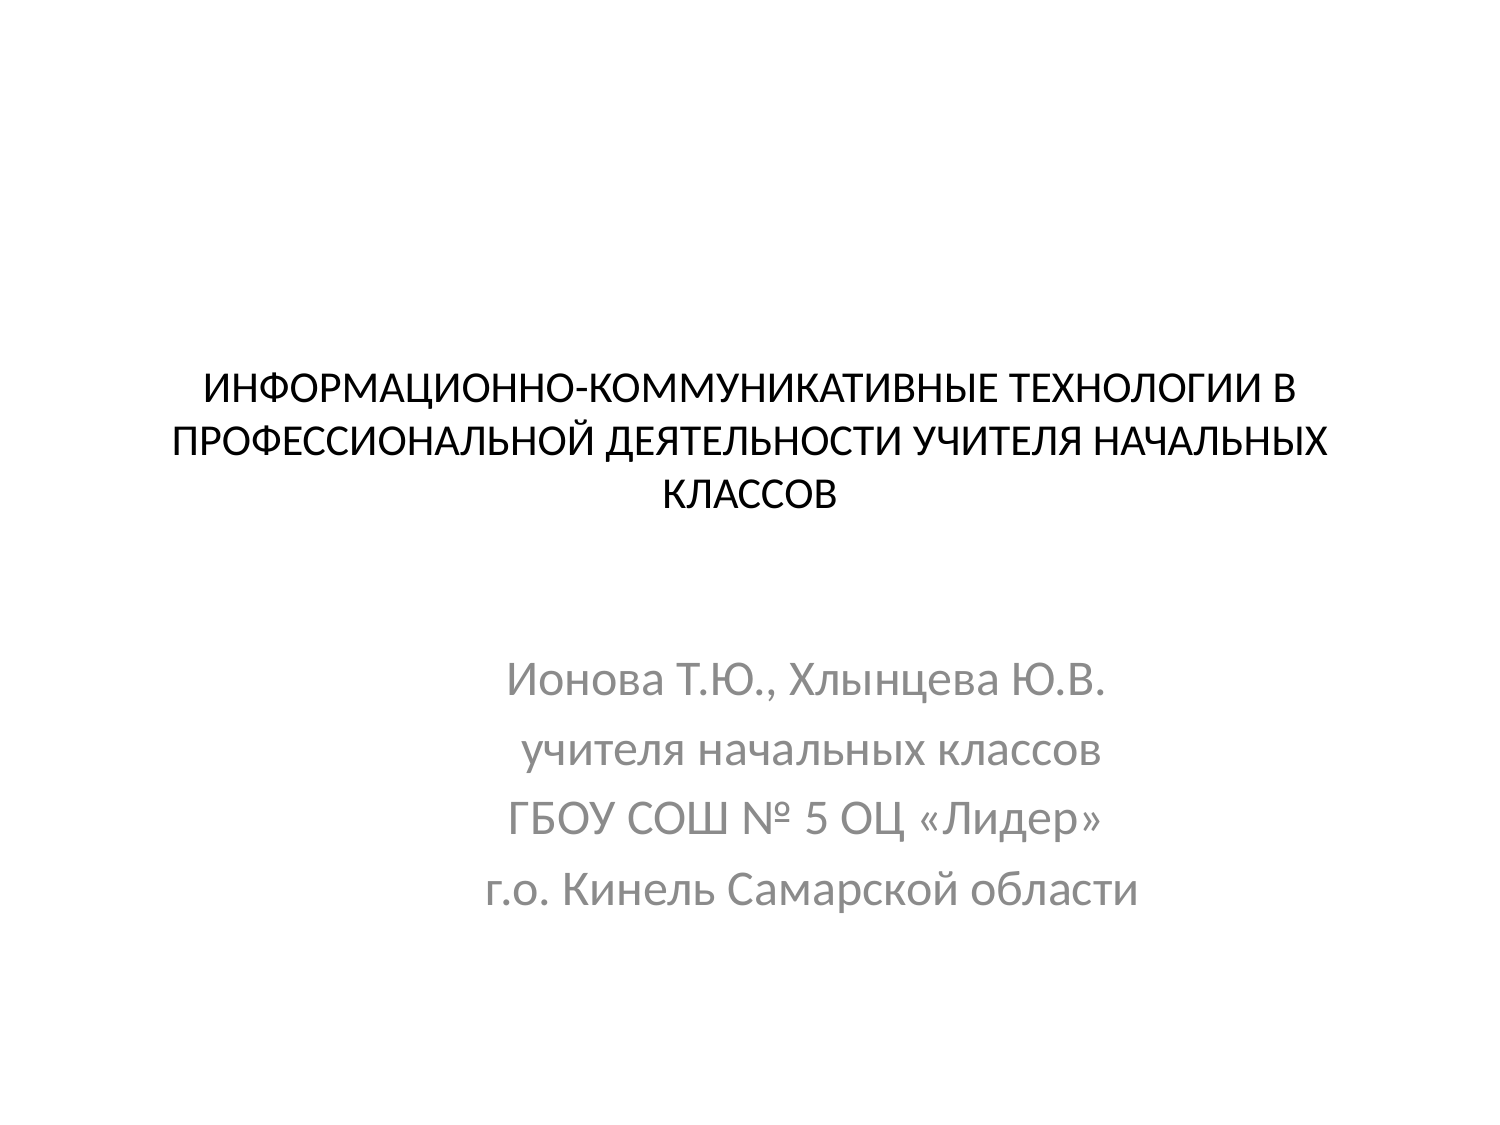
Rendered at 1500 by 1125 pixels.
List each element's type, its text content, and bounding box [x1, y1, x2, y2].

title ИНФОРМАЦИОННО-КОММУНИКАТИВНЫЕ ТЕХНОЛОГИИ В ПРОФЕССИОНАЛЬНОЙ ДЕЯТЕЛЬНОСТИ УЧИТЕЛЯ НАЧАЛЬНЫХ КЛАССОВ [112, 349, 1388, 591]
subtitle Ионова Т.Ю., Хлынцева Ю.В. учителя начальных классов ГБОУ СОШ № 5 ОЦ «Лидер» г.о. Кинель Самарской области [225, 637, 1400, 925]
